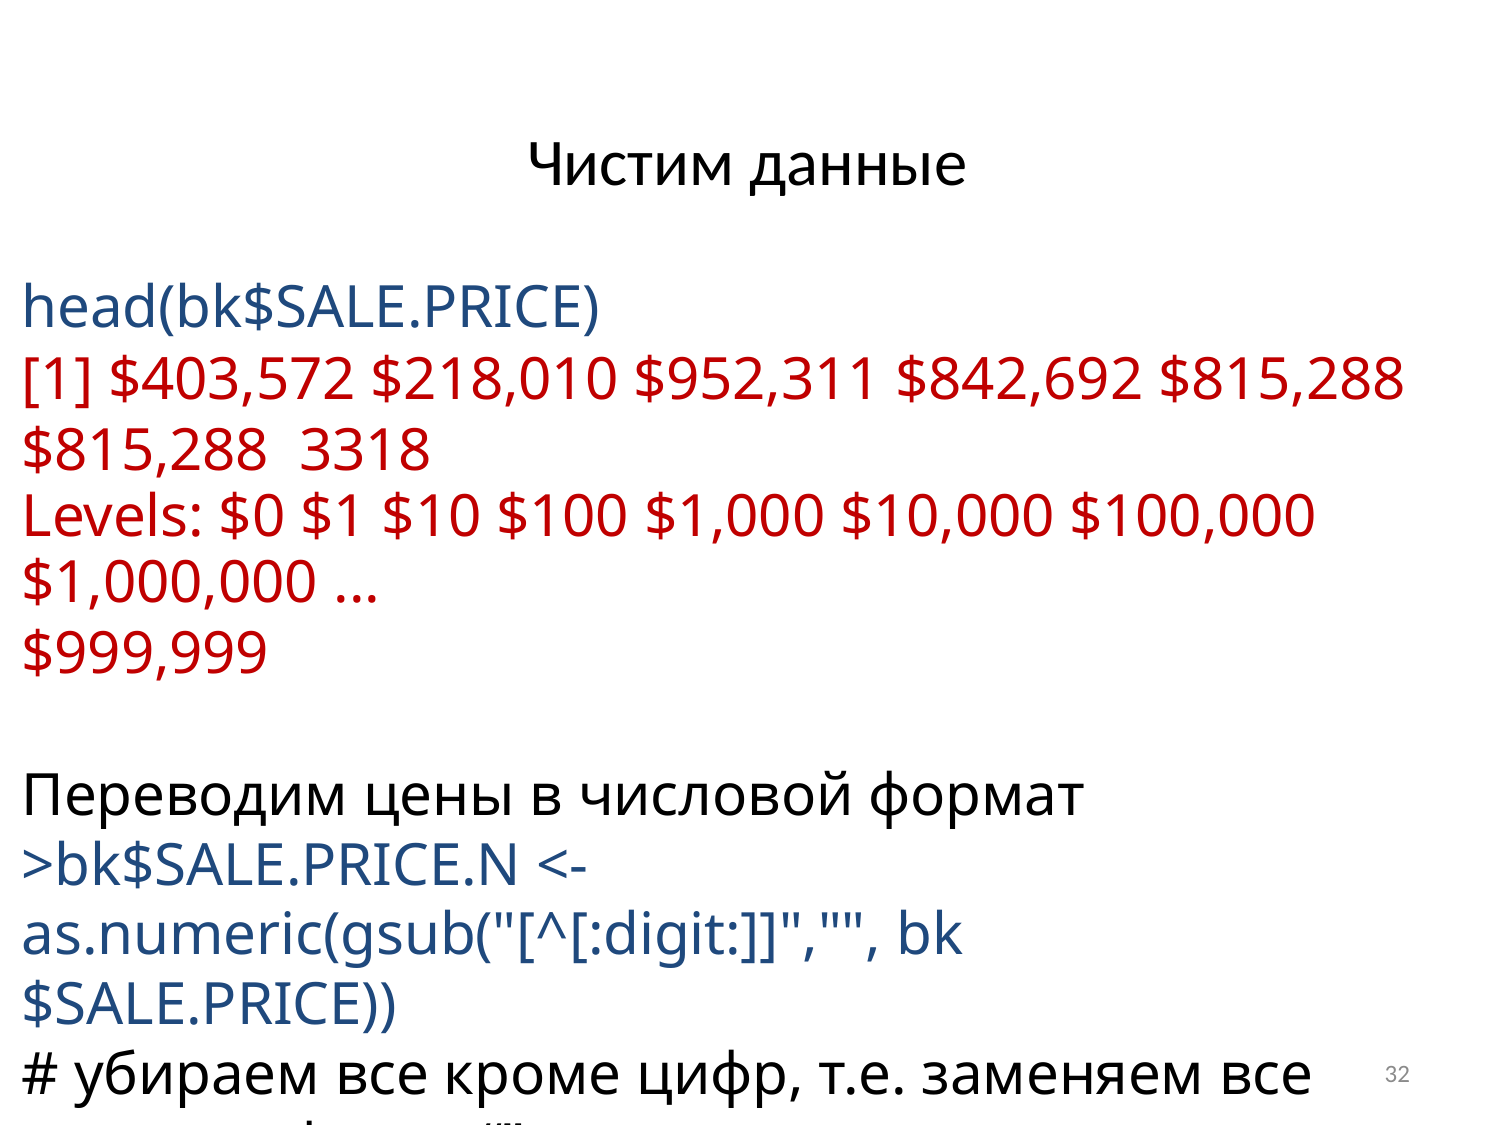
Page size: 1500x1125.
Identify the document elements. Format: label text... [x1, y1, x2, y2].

text_box head(bk$SALE.PRICE) [1] $403,572 $218,010 $952,311 $842,692 $815,288 $815,288 3318 Levels: $0 $1 $10 $100 $1,000 $10,000 $100,000 $1,000,000 ... $999,999 Переводим цены в числовой формат >bk$SALE.PRICE.N <- as.numeric(gsub("[^[:digit:]]","", bk $SALE.PRICE)) # убираем все кроме цифр, т.е. заменяем все кроме цифр на “” [0, 270, 1500, 1125]
slide_number 32 [1074, 1042, 1425, 1103]
text_box Чистим данные [110, 82, 1390, 199]
